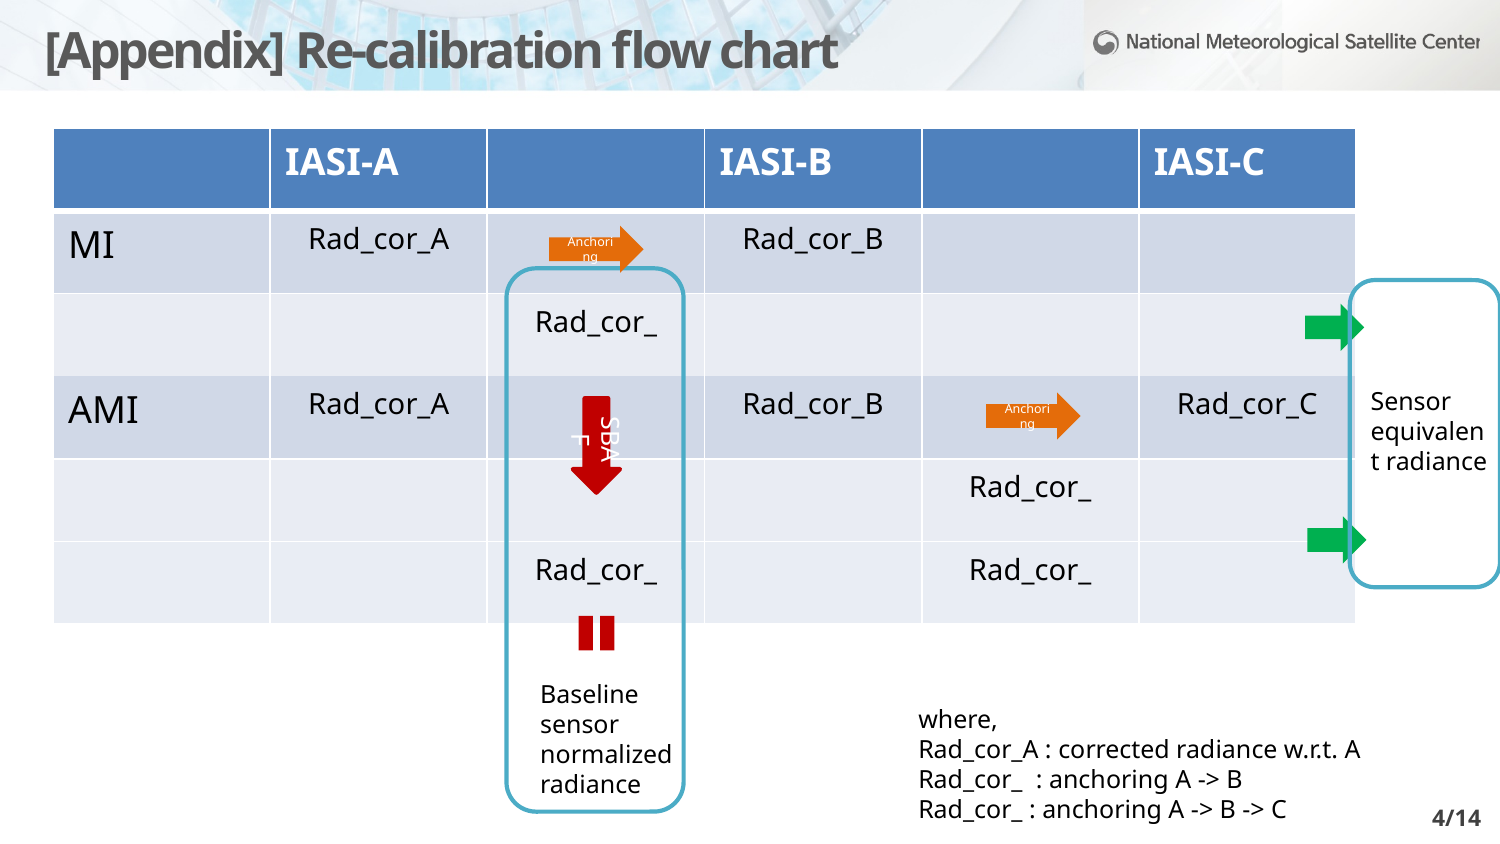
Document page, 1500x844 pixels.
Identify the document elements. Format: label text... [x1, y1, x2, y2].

text_box SBAF [570, 396, 622, 495]
text_box [1347, 277, 1500, 590]
text_box 4/14 [1324, 796, 1496, 839]
text_box [598, 614, 616, 653]
text_box [504, 266, 686, 814]
picture [0, 0, 1500, 844]
text_box Baseline sensor normalized radiance [525, 670, 691, 806]
text_box [1303, 301, 1347, 353]
text_box Anchoring [547, 223, 646, 275]
text_box [576, 614, 595, 653]
text_box [1305, 514, 1347, 566]
text_box Anchoring [984, 390, 1083, 442]
title [Appendix] Re-calibration flow chart [29, 8, 1392, 90]
